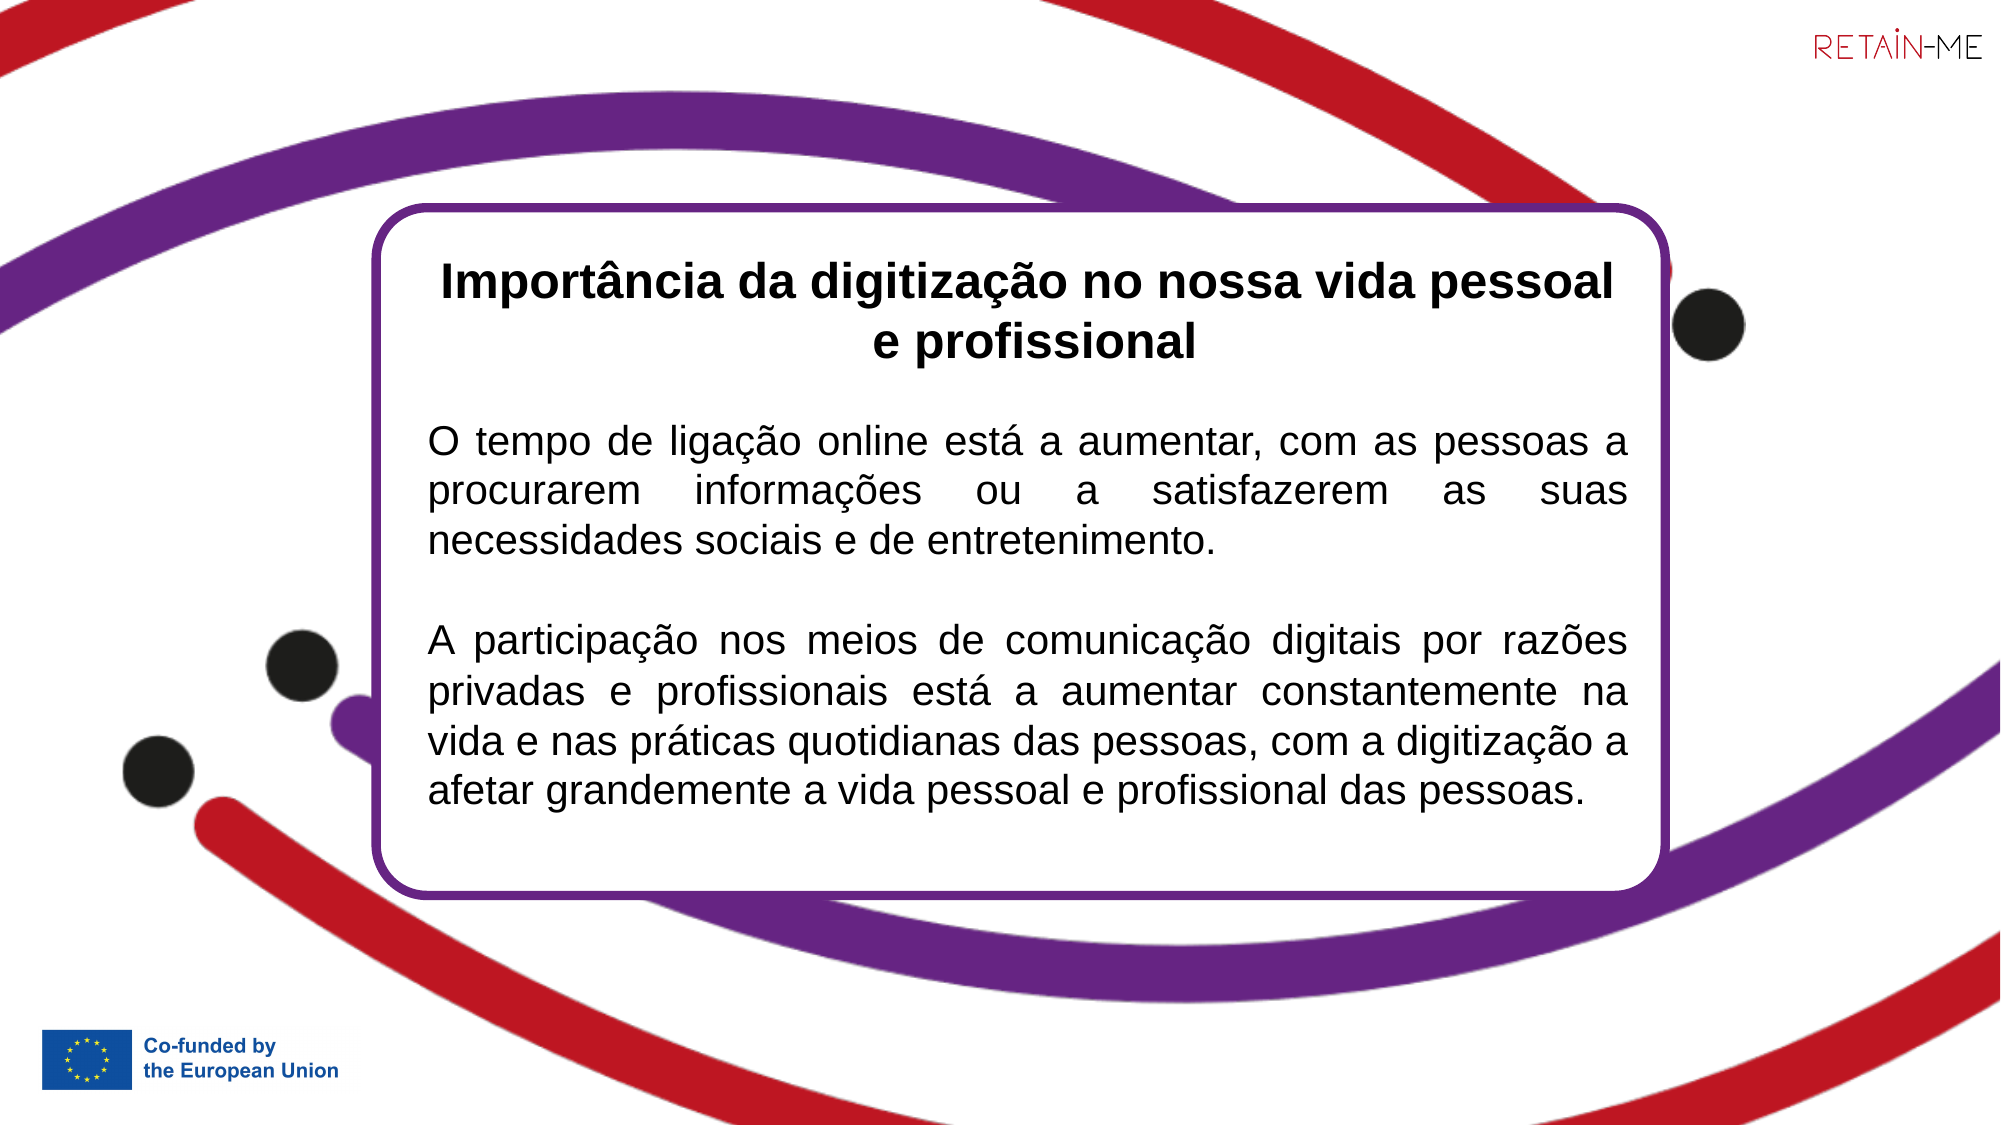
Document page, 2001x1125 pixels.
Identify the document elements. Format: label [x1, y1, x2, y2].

text_box [0, 1016, 116, 1103]
picture [0, 0, 2001, 1125]
picture [1815, 28, 1983, 59]
